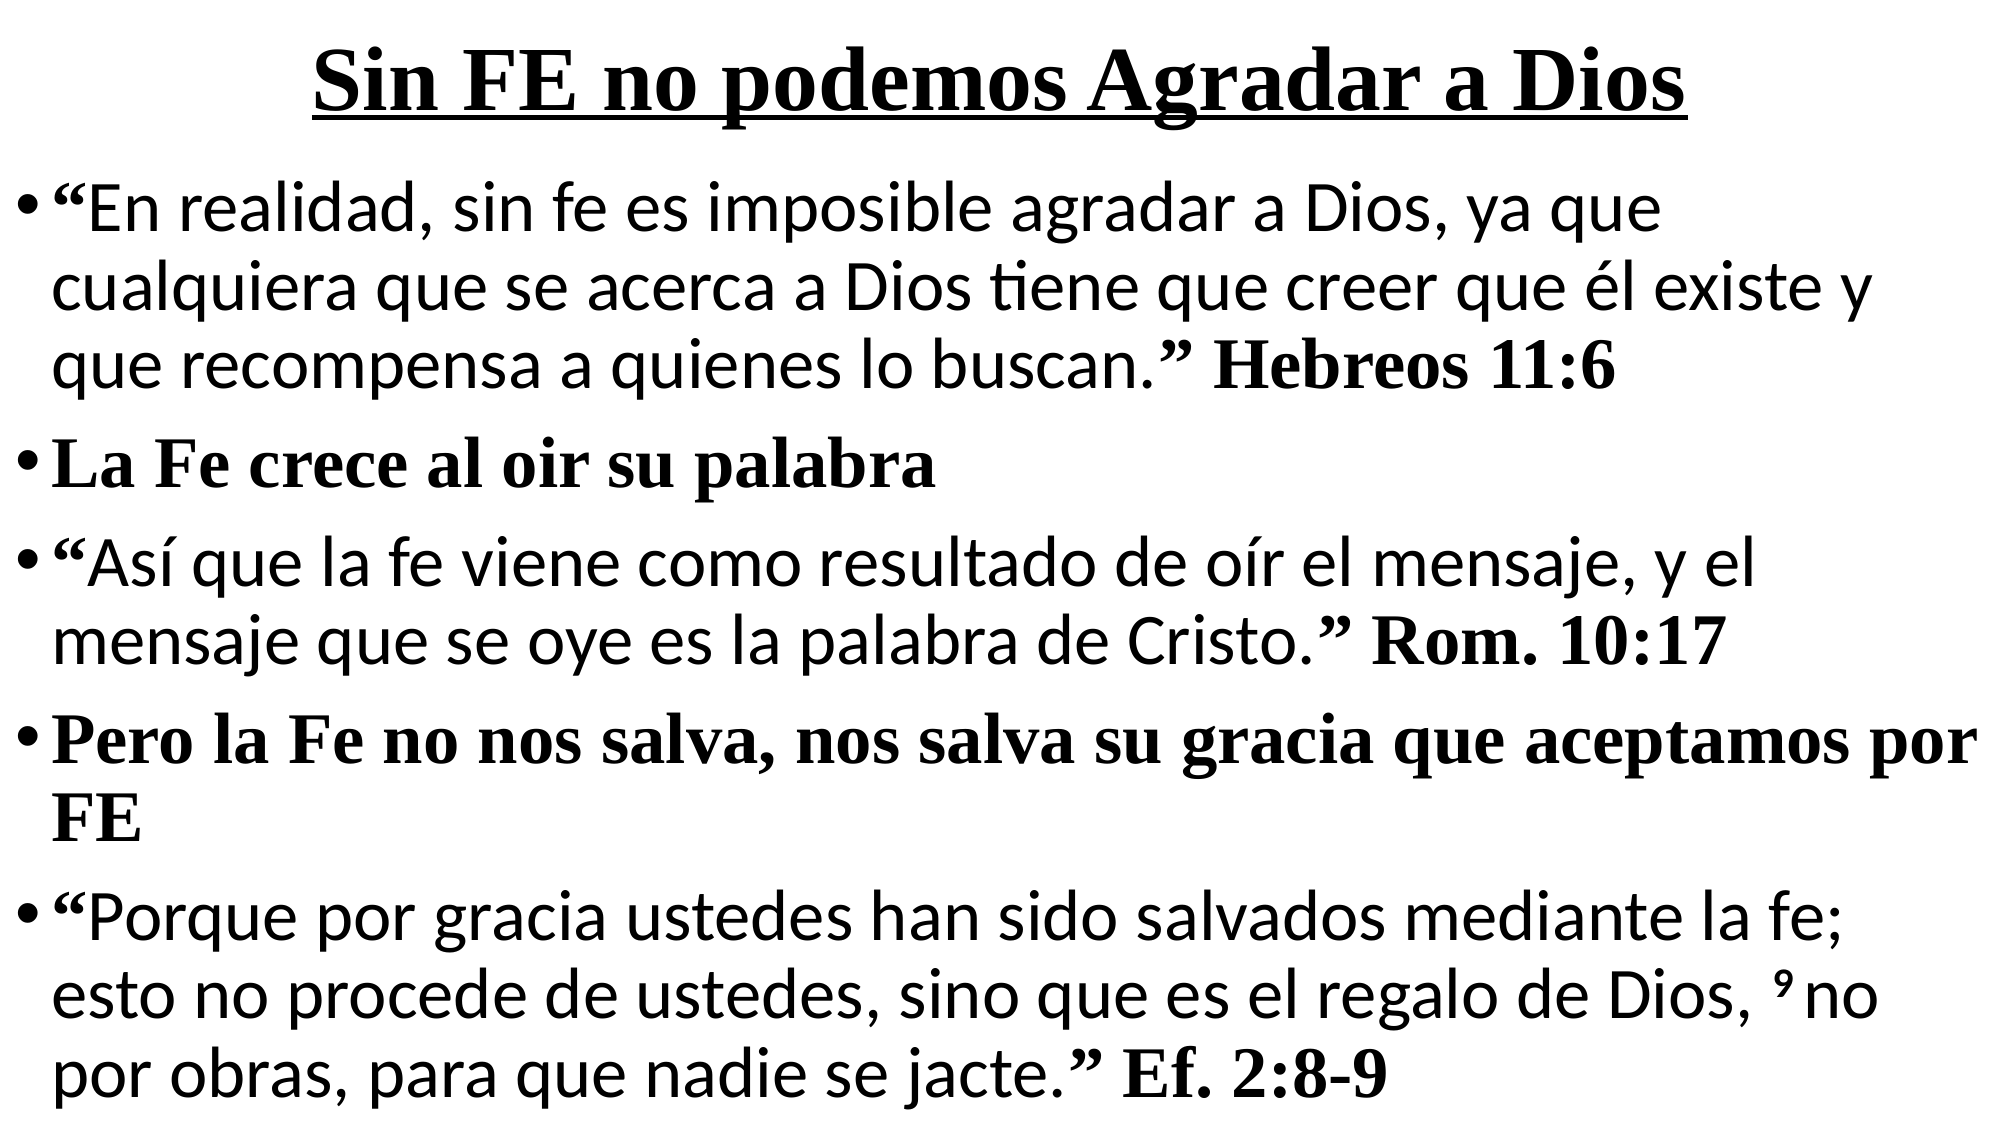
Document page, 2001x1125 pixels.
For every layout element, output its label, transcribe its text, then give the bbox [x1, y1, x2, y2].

title Sin FE no podemos Agradar a Dios [0, 0, 2000, 161]
list “En realidad, sin fe es imposible agradar a Dios, ya que cualquiera que se acerca a Dios tiene que creer que él existe y que recompensa a quienes lo buscan.” Hebreos 11:6 La Fe crece al oir su palabra “Así que la fe viene como resultado de oír el mensaje, y el mensaje que se oye es la palabra de Cristo.” Rom. 10:17 Pero la Fe no nos salva, nos salva su gracia que aceptamos por FE “Porque por gracia ustedes han sido salvados mediante la fe; esto no procede de ustedes, sino que es el regalo de Dios, 9 no por obras, para que nadie se jacte.” Ef. 2:8-9 [0, 161, 2000, 1125]
